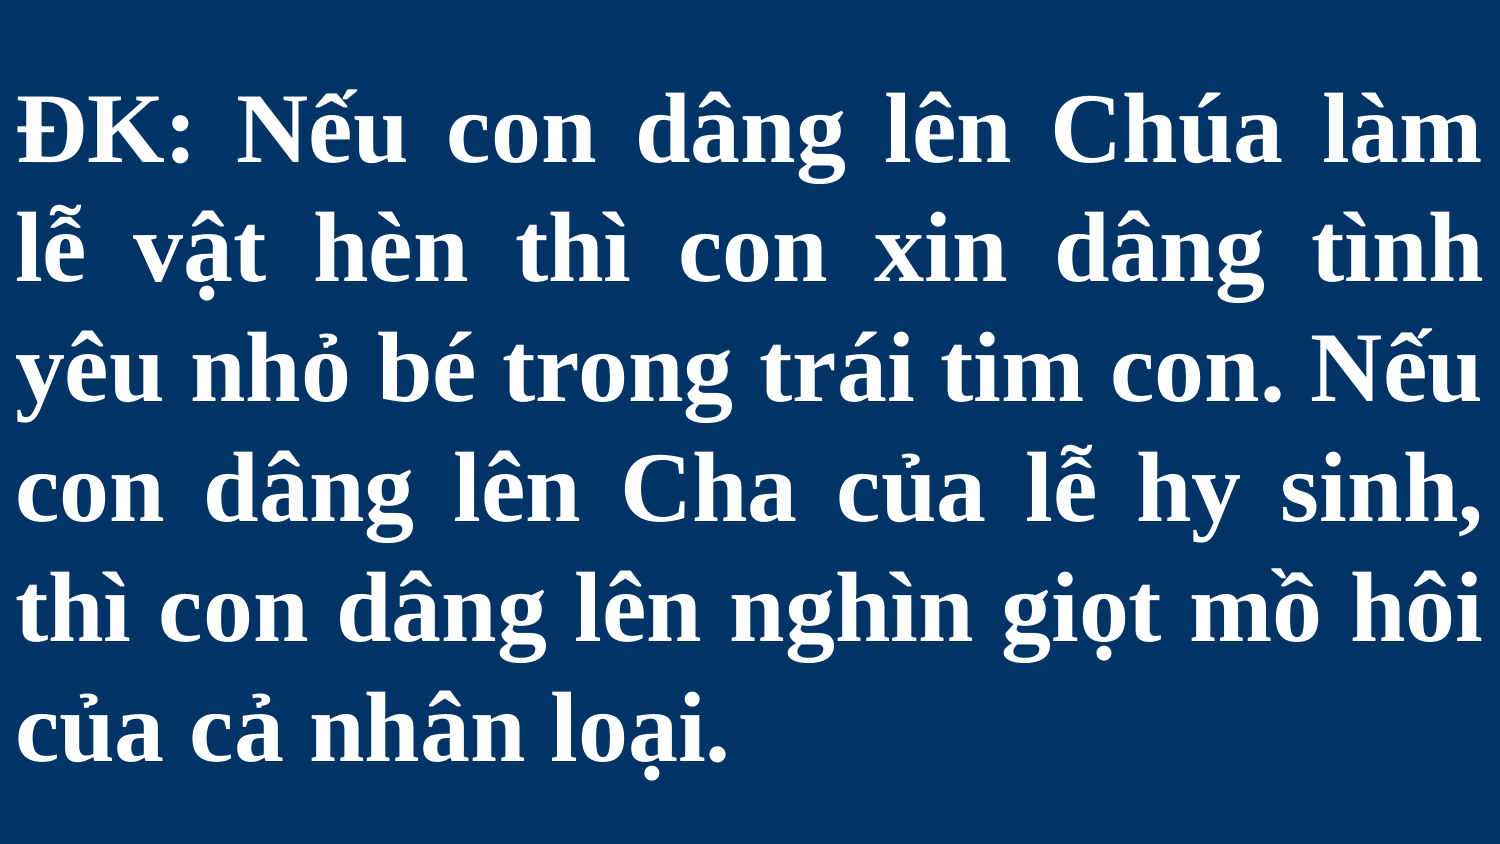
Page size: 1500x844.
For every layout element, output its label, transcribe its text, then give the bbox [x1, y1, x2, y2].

title ÐK: Nếu con dâng lên Chúa làm lễ vật hèn thì con xin dâng tình yêu nhỏ bé trong trái tim con. Nếu con dâng lên Cha của lễ hy sinh, thì con dâng lên nghìn giọt mồ hôi của cả nhân loại. [0, 0, 1500, 844]
